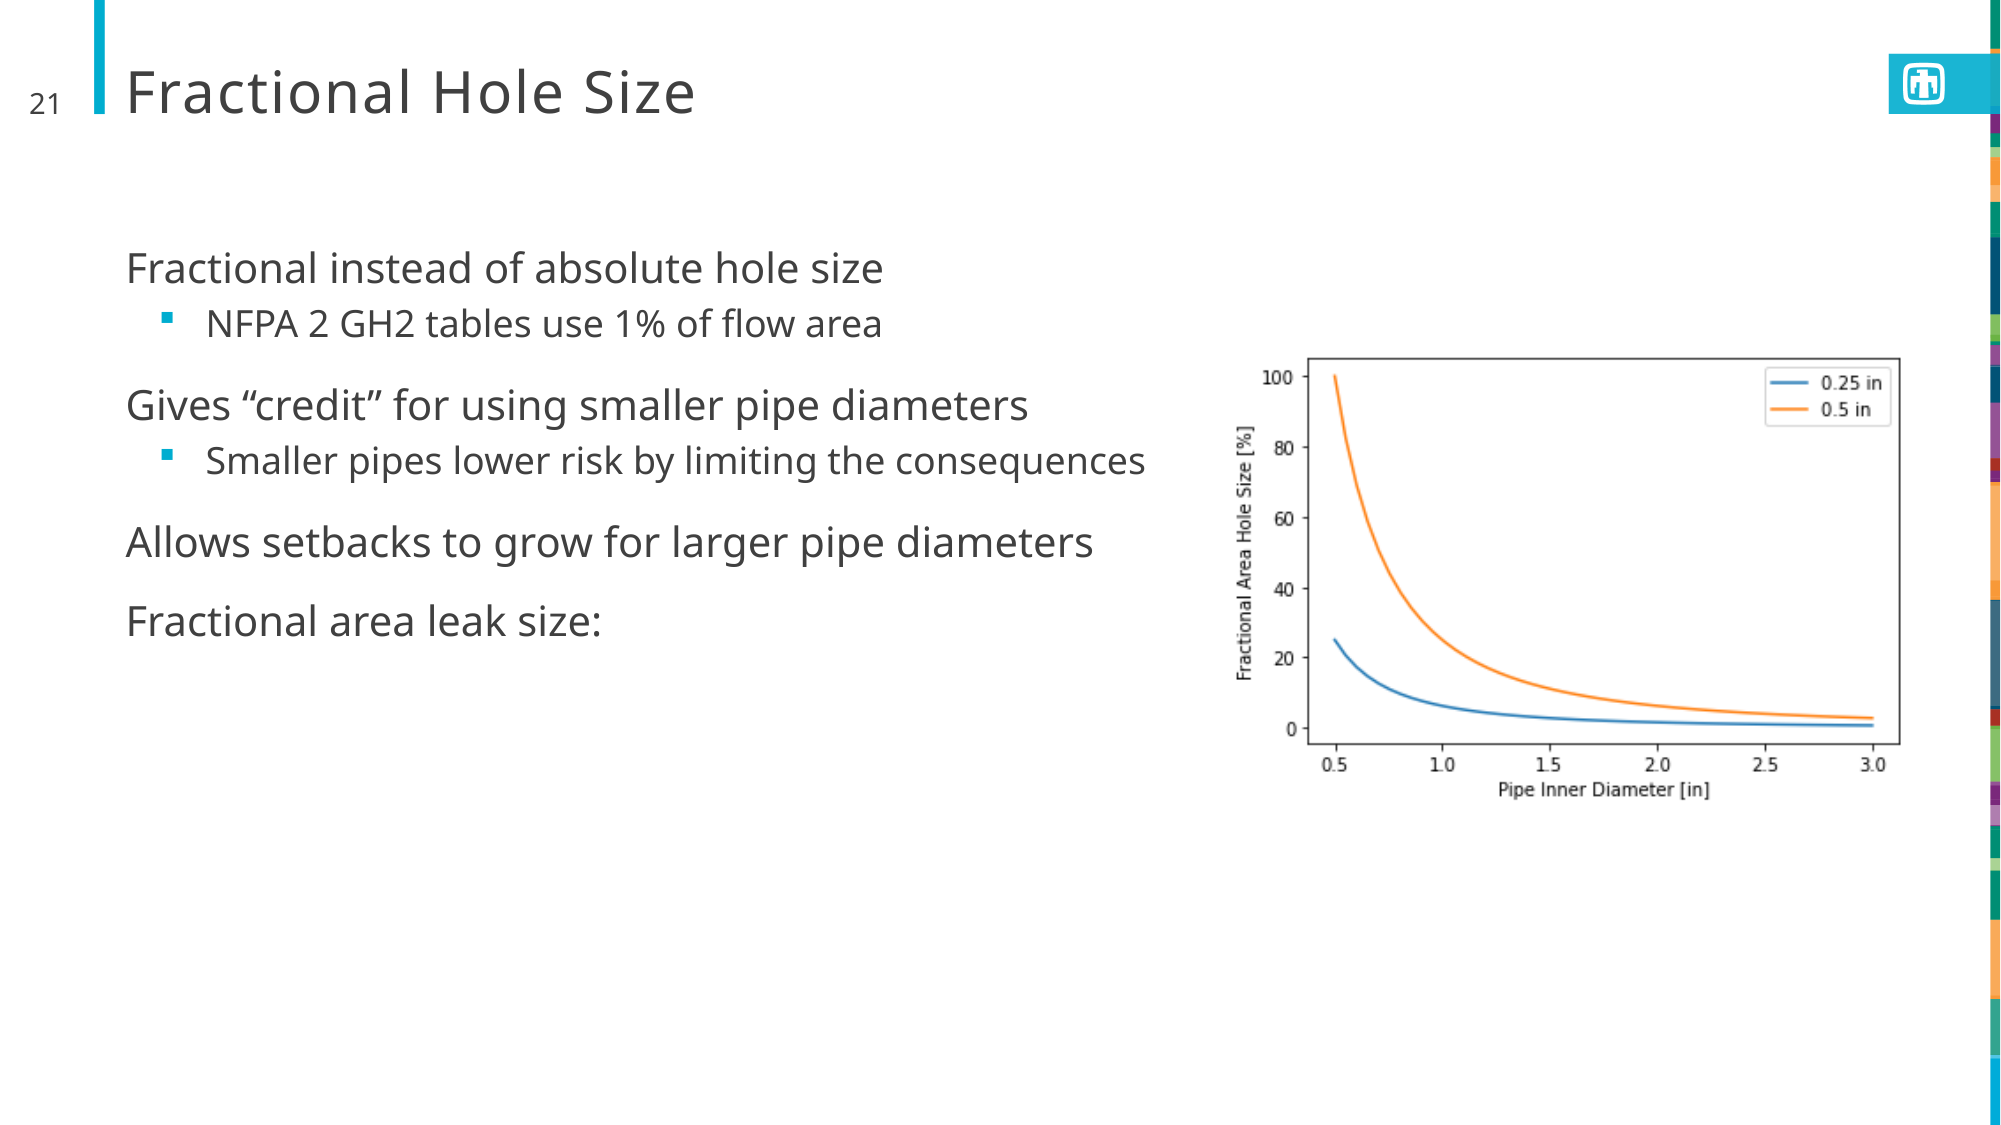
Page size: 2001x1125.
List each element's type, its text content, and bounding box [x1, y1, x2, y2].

slide_number 21 [0, 58, 92, 153]
title Fractional Hole Size [118, 58, 1838, 153]
picture [0, 0, 2001, 1125]
